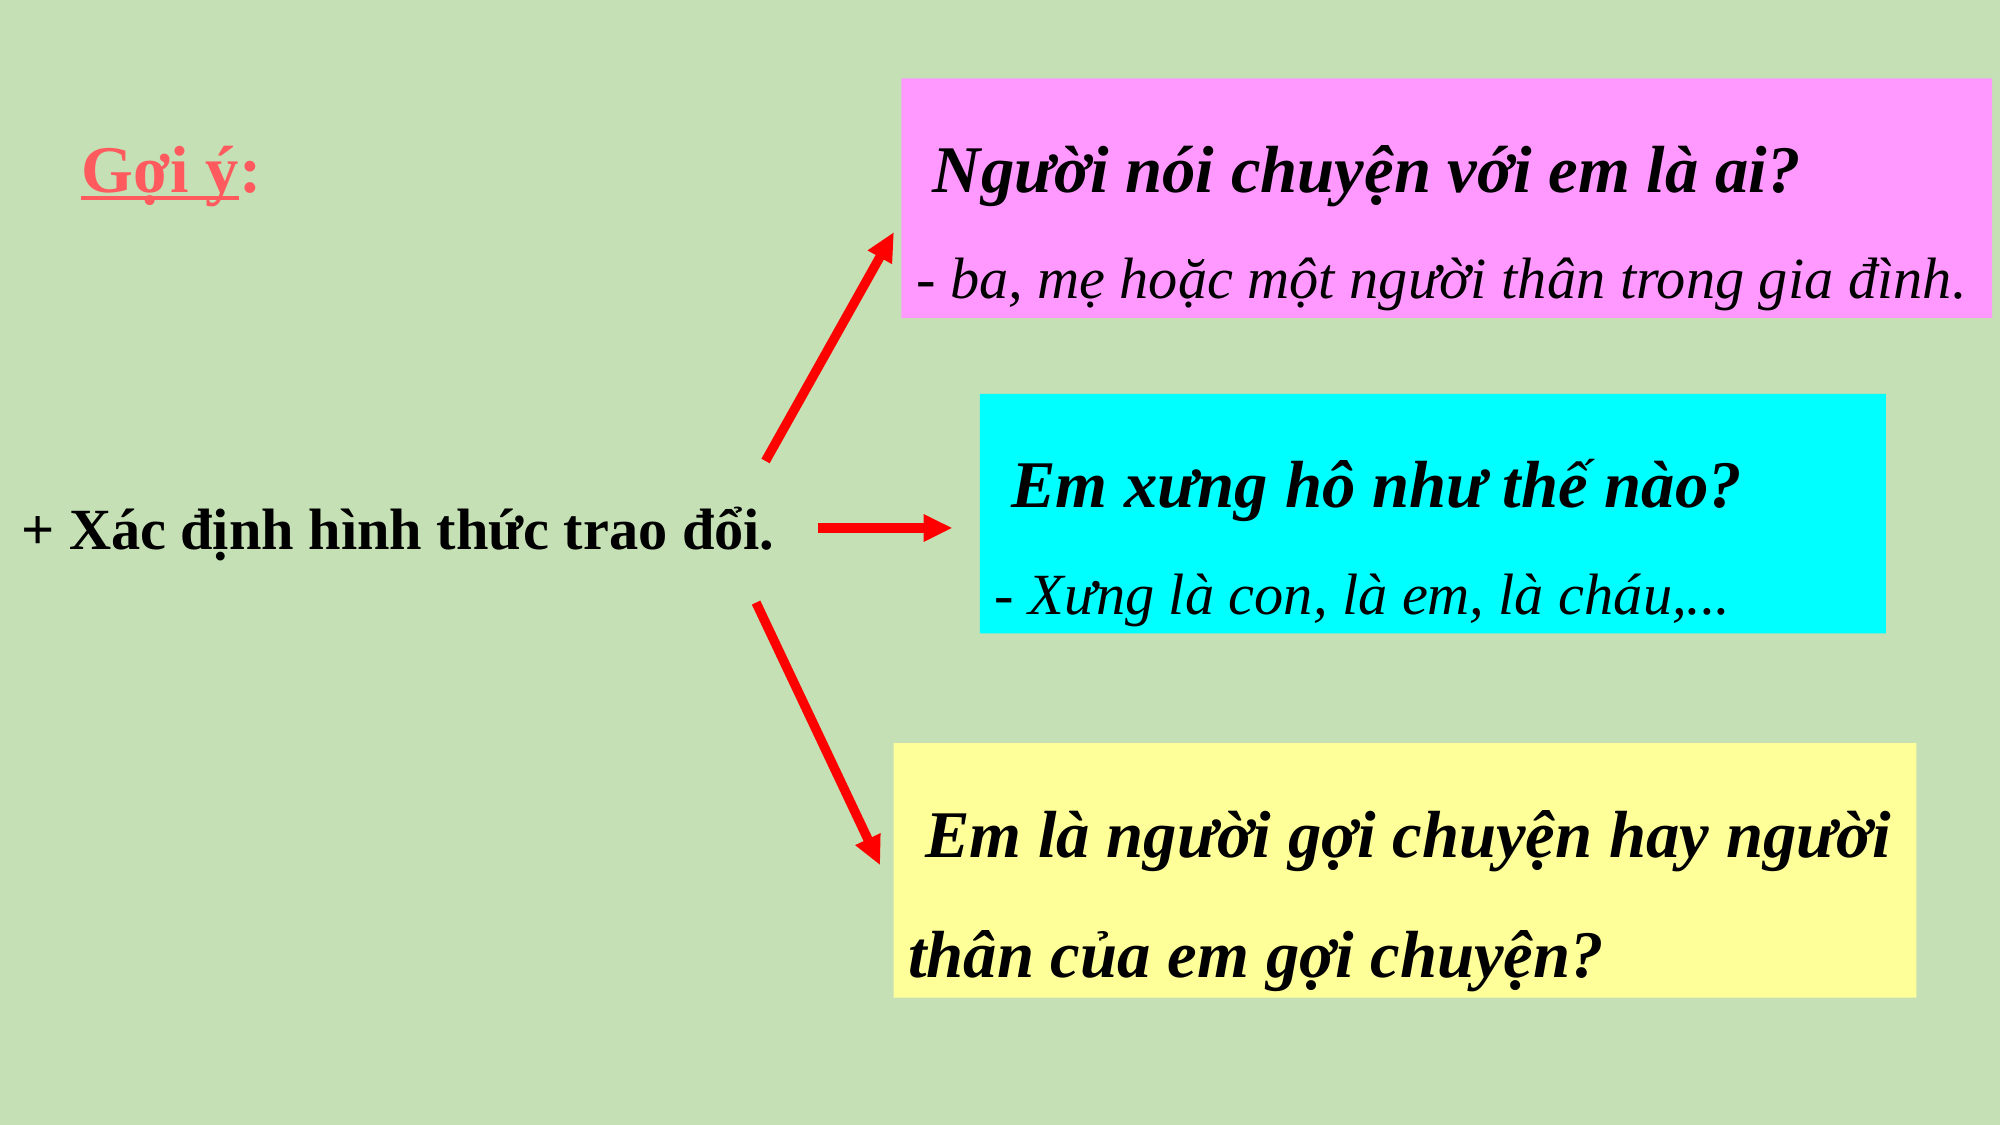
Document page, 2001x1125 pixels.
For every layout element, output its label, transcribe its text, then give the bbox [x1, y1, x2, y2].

text_box Em xưng hô như thế nào? - Xưng là con, là em, là cháu,... [979, 393, 1886, 634]
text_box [755, 602, 880, 865]
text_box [765, 232, 894, 461]
text_box Gợi ý: [66, 78, 309, 214]
text_box Người nói chuyện với em là ai? - ba, mẹ hoặc một người thân trong gia đình. [901, 78, 1993, 319]
text_box Em là người gợi chuyện hay người thân của em gợi chuyện? [893, 743, 1917, 998]
text_box + Xác định hình thức trao đổi. [6, 449, 805, 569]
